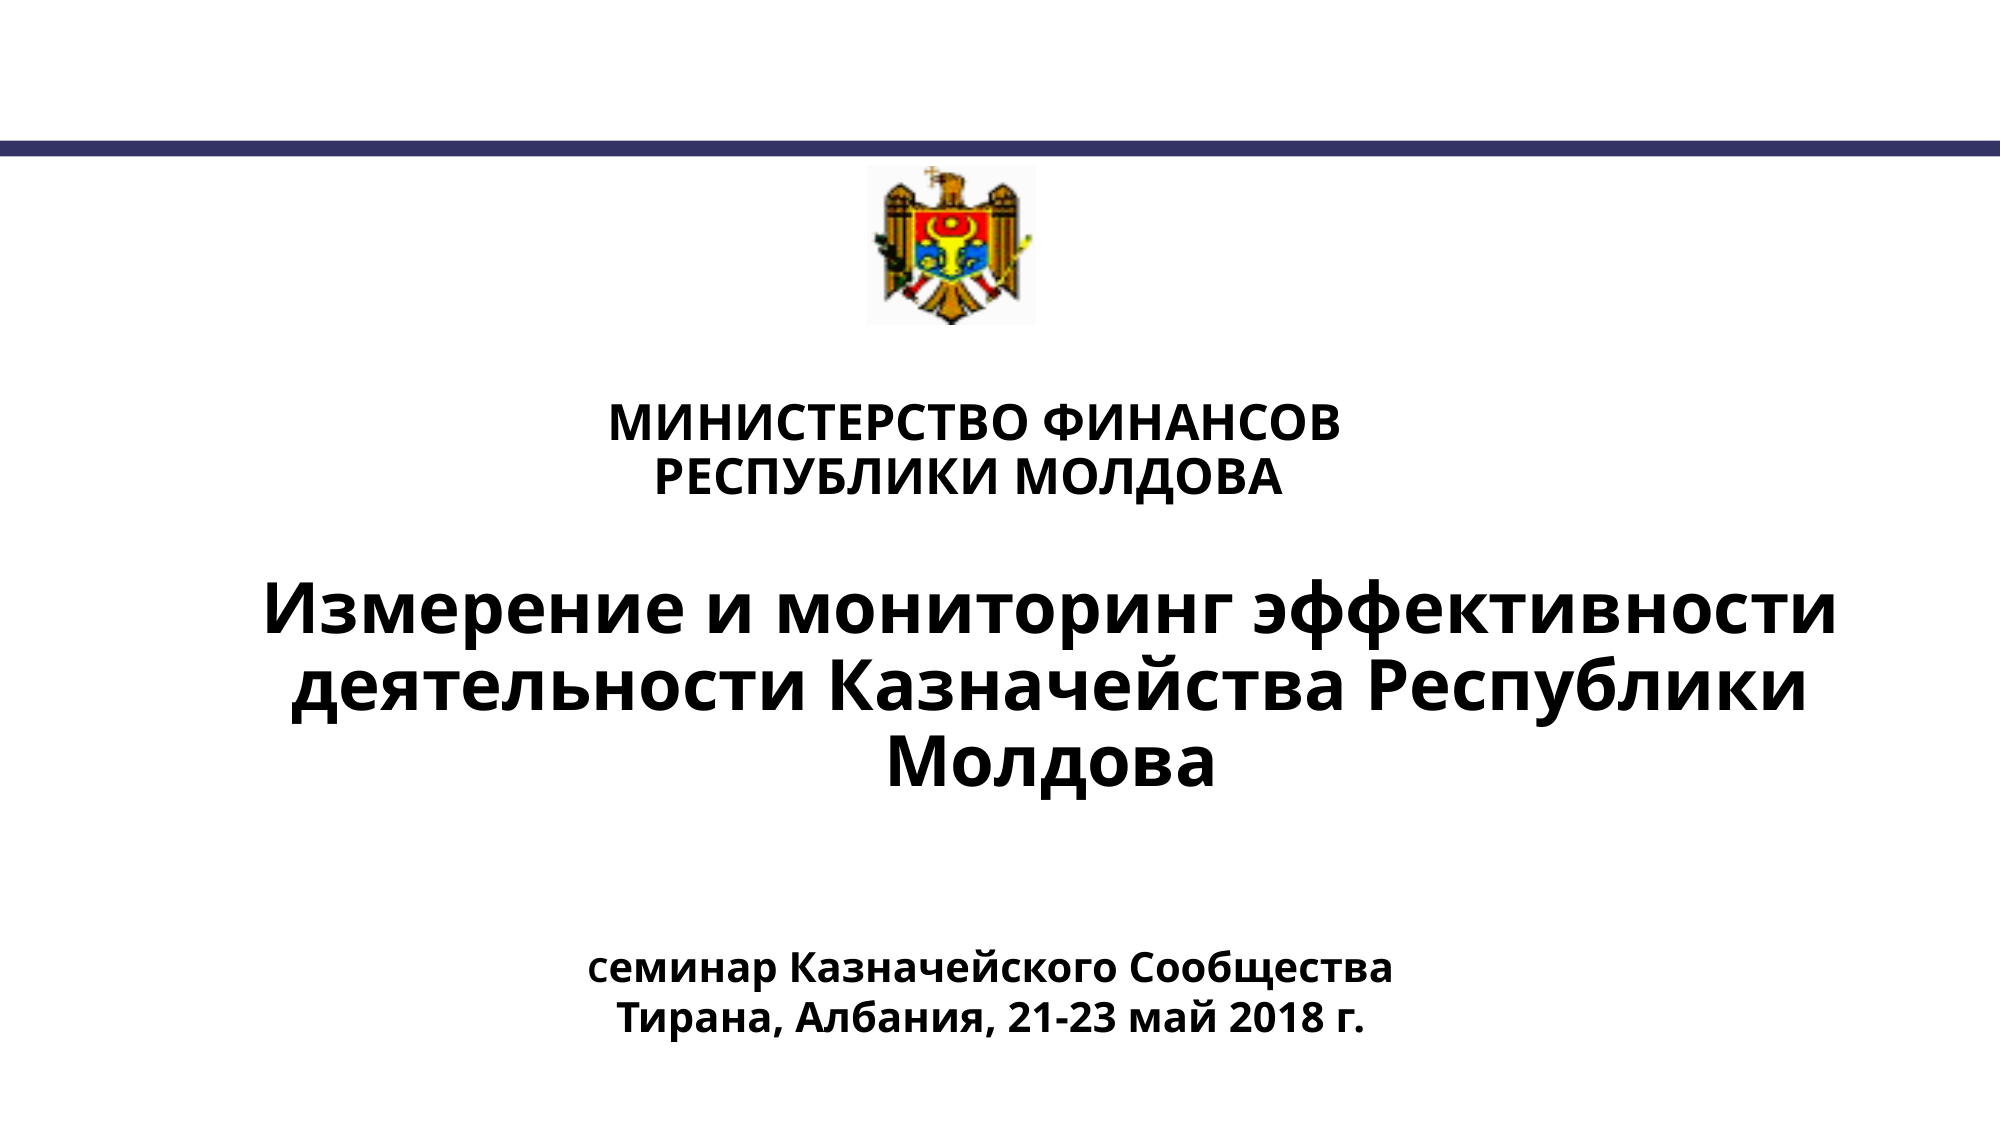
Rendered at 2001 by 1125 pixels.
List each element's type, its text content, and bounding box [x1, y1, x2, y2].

text_box Семинар Казначейского Сообщества Тирана, Албания, 21-23 май 2018 г. [365, 933, 1617, 1049]
title Измерение и мониторинг эффективности деятельности Казначейства Республики Молдова [188, 600, 1914, 774]
picture [867, 166, 1036, 325]
